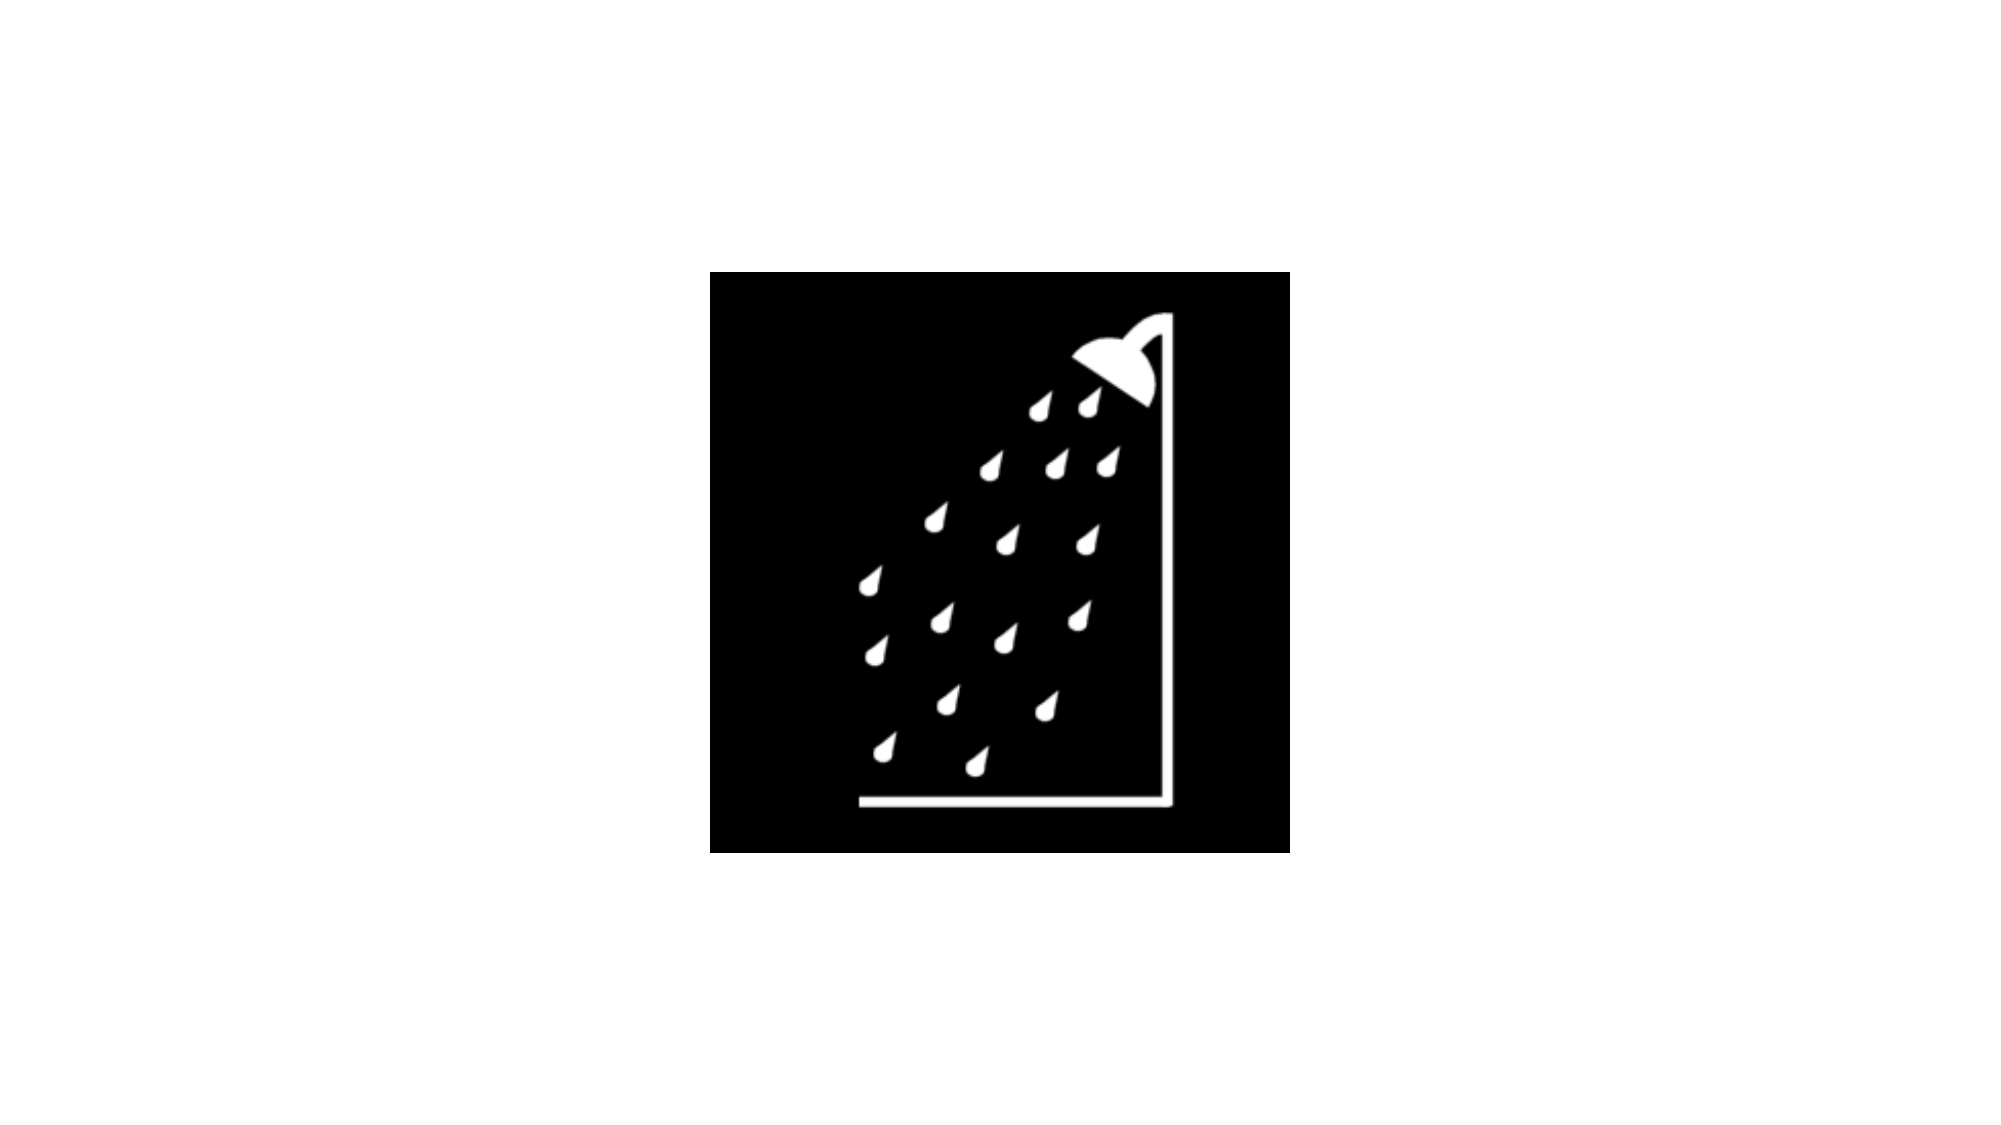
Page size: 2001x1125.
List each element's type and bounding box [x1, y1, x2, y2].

picture [709, 272, 1290, 853]
